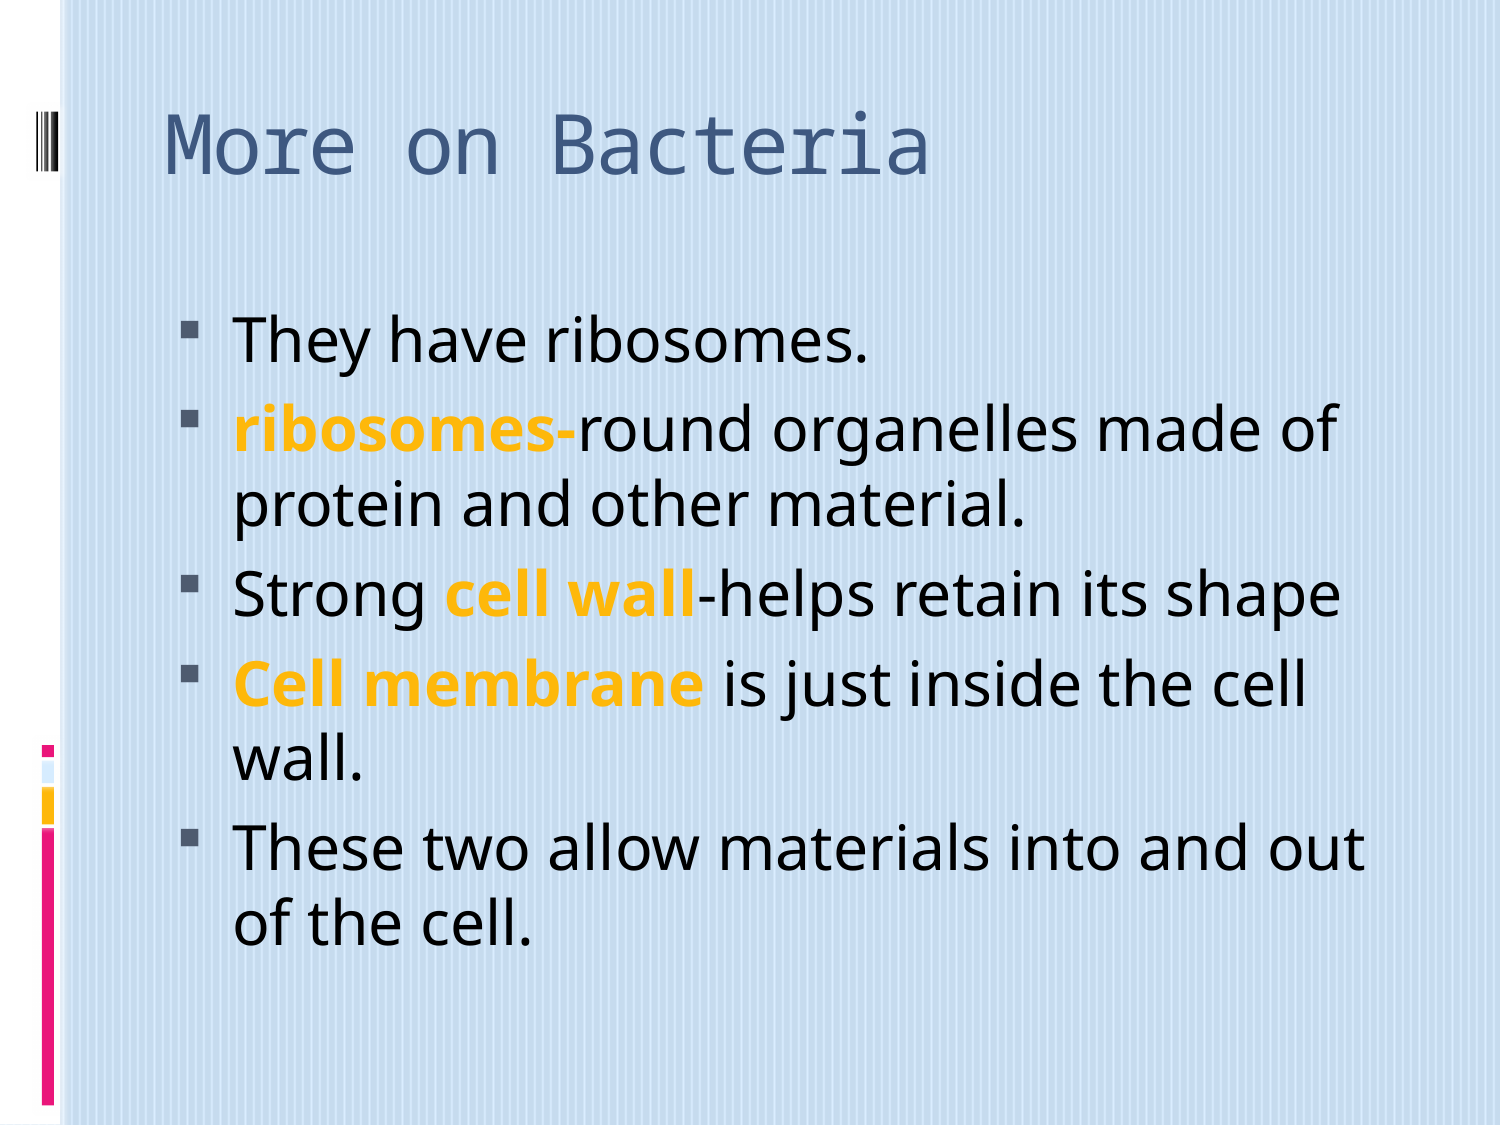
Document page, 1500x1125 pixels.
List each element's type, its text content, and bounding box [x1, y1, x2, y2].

title More on Bacteria [150, 83, 1425, 234]
list They have ribosomes. ribosomes-round organelles made of protein and other material. Strong cell wall-helps retain its shape Cell membrane is just inside the cell wall. These two allow materials into and out of the cell. [150, 292, 1425, 1043]
